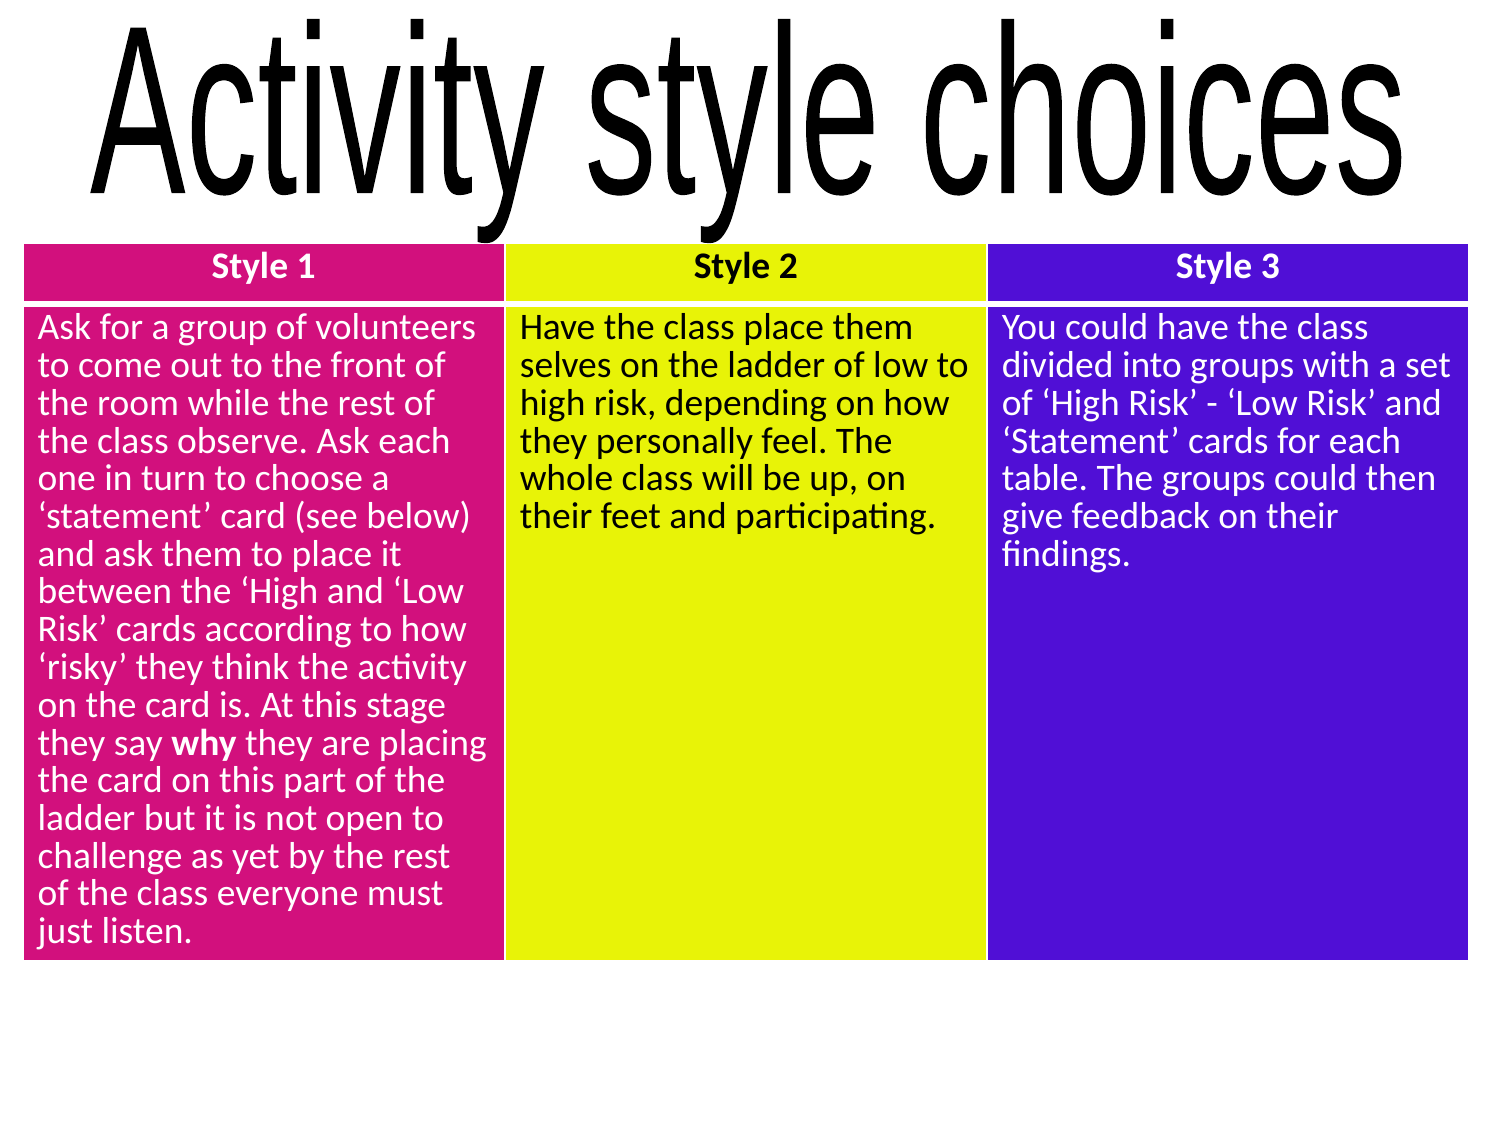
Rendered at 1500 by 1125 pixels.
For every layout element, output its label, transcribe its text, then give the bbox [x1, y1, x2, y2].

table_header Style 3 [988, 244, 1468, 301]
table_cell You could have the class divided into groups with a set of ‘High Risk’ - ‘Low Risk’ and ‘Statement’ cards for each table. The groups could then give feedback on their findings. [988, 307, 1468, 960]
table_header Style 1 [24, 244, 504, 301]
table_cell Have the class place them selves on the ladder of low to high risk, depending on how they personally feel. The whole class will be up, on their feet and participating. [506, 307, 986, 960]
table_header Style 2 [506, 244, 986, 301]
table_cell Ask for a group of volunteers to come out to the front of the room while the rest of the class observe. Ask each one in turn to choose a ‘statement’ card (see below) and ask them to place it between the ‘High and ‘Low Risk’ cards according to how ‘risky’ they think the activity on the card is. At this stage they say why they are placing the card on this part of the ladder but it is not open to challenge as yet by the rest of the class everyone must just listen. [24, 307, 504, 960]
